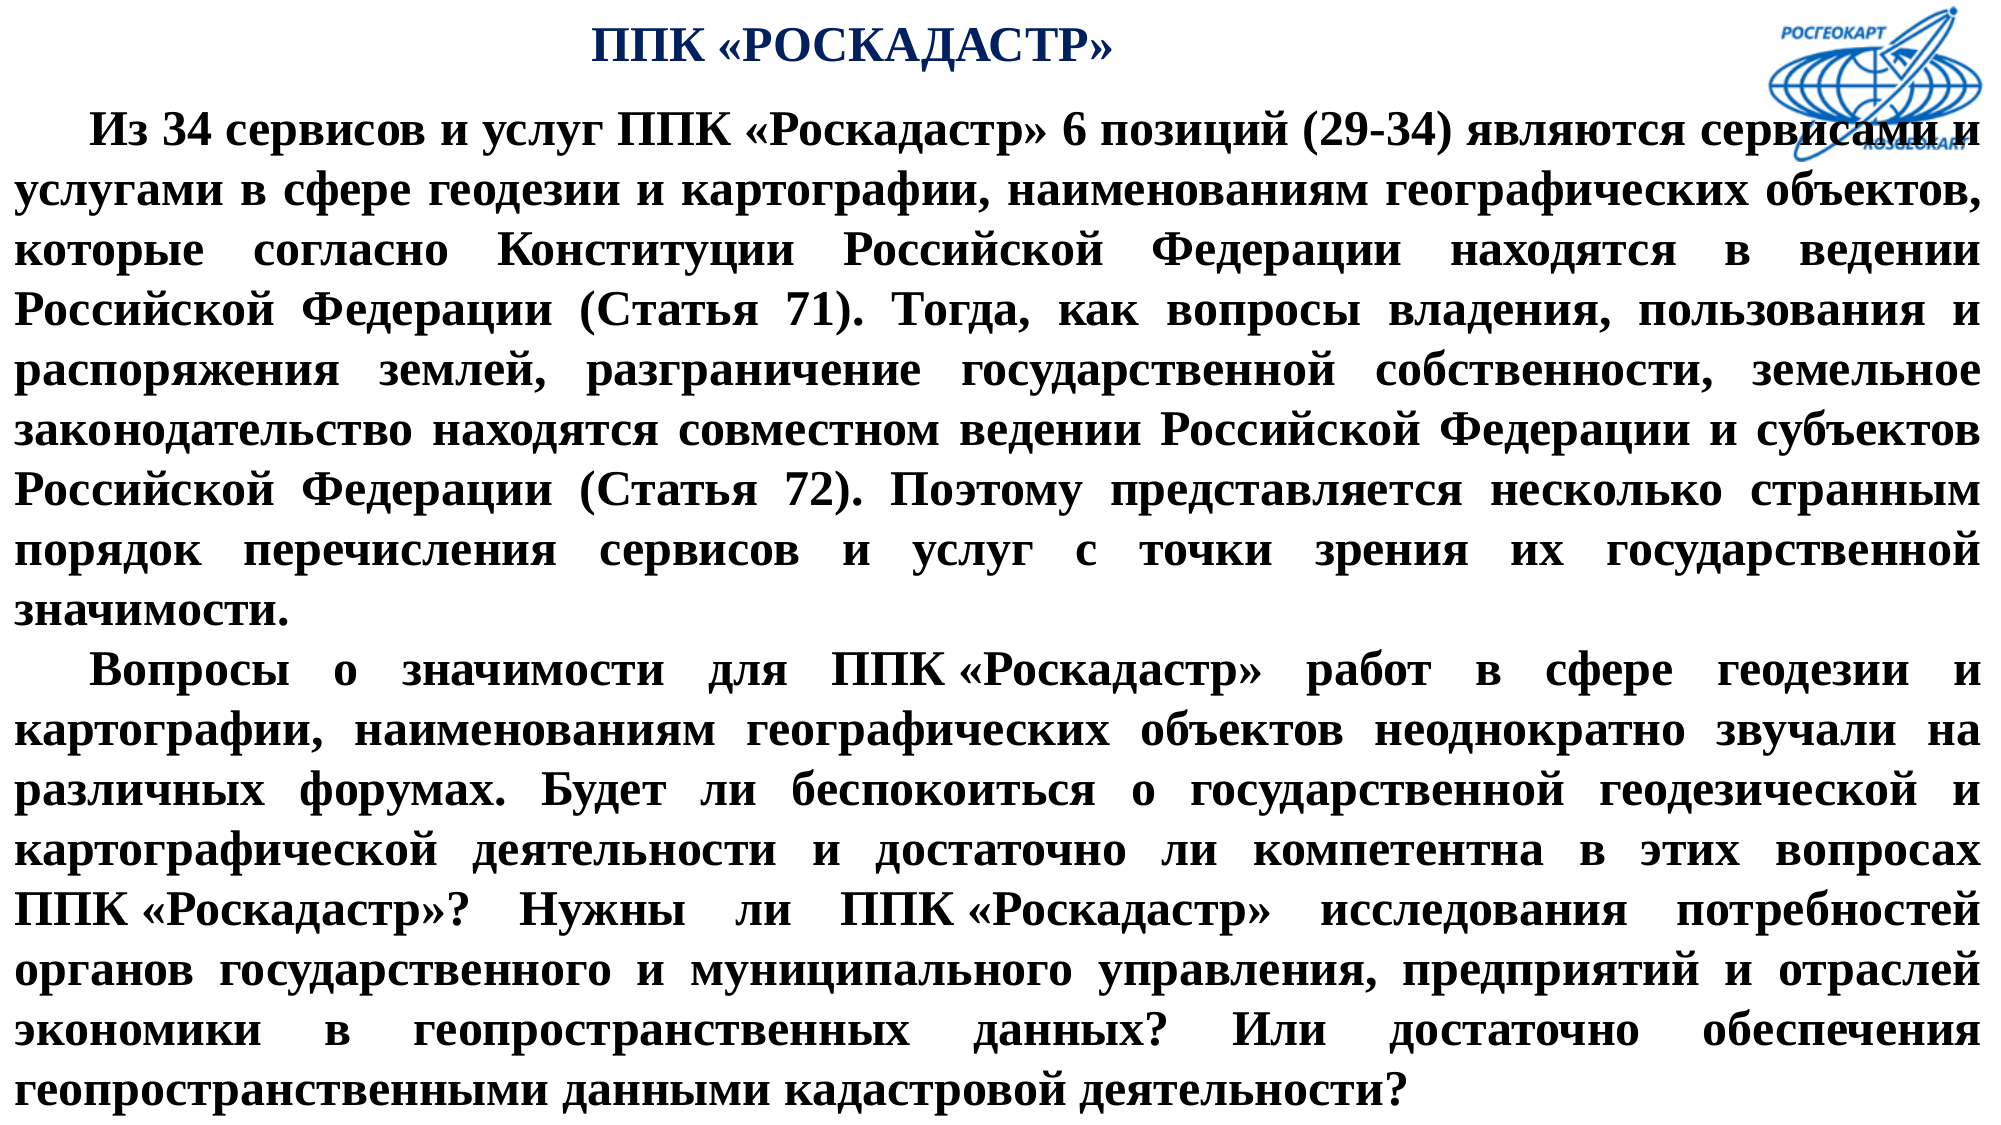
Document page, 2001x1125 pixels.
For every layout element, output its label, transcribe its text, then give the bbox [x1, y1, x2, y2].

text_box Из 34 сервисов и услуг ППК «Роскадастр» 6 позиций (29-34) являются сервисами и услугами в сфере геодезии и картографии, наименованиям географических объектов, которые согласно Конституции Российской Федерации находятся в ведении Российской Федерации (Статья 71). Тогда, как вопросы владения, пользования и распоряжения землей, разграничение государственной собственности, земельное законодательство находятся совместном ведении Российской Федерации и субъектов Российской Федерации (Статья 72). Поэтому представляется несколько странным порядок перечисления сервисов и услуг с точки зрения их государственной значимости. Вопросы о значимости для ППК «Роскадастр» работ в сфере геодезии и картографии, наименованиям географических объектов неоднократно звучали на различных форумах. Будет ли беспокоиться о государственной геодезической и картографической деятельности и достаточно ли компетентна в этих вопросах ППК «Роскадастр»? Нужны ли ППК «Роскадастр» исследования потребностей органов государственного и муниципального управления, предприятий и отраслей экономики в геопространственных данных? Или достаточно обеспечения геопространственными данными кадастровой деятельности? [0, 87, 1997, 1123]
picture [1757, 6, 1994, 162]
text_box ППК «РОСКАДАСТР» [0, 3, 1707, 79]
